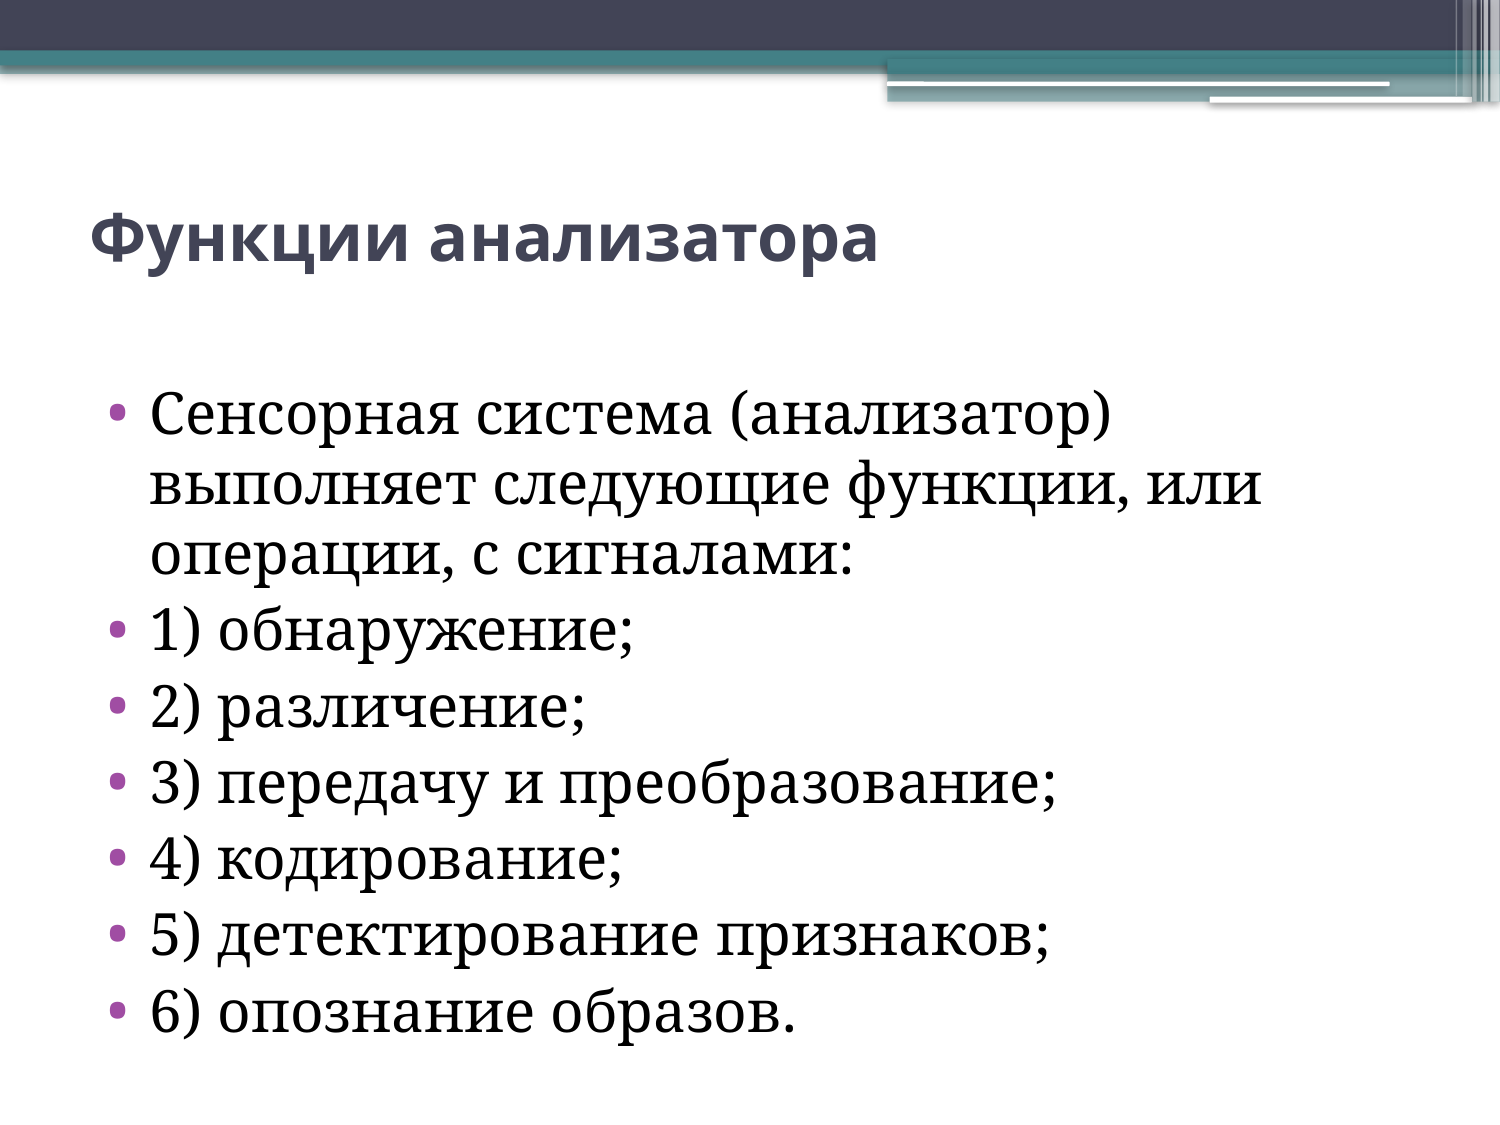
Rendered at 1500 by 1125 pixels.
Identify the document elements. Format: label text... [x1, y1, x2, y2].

list Сенсорная система (анализатор) выполняет следующие функции, или операции, с сигналами: 1) обнаружение; 2) различение; 3) передачу и преобразование; 4) кодирование; 5) детектирование признаков; 6) опознание образов. [75, 368, 1425, 1079]
title Функции анализатора [75, 187, 1425, 363]
